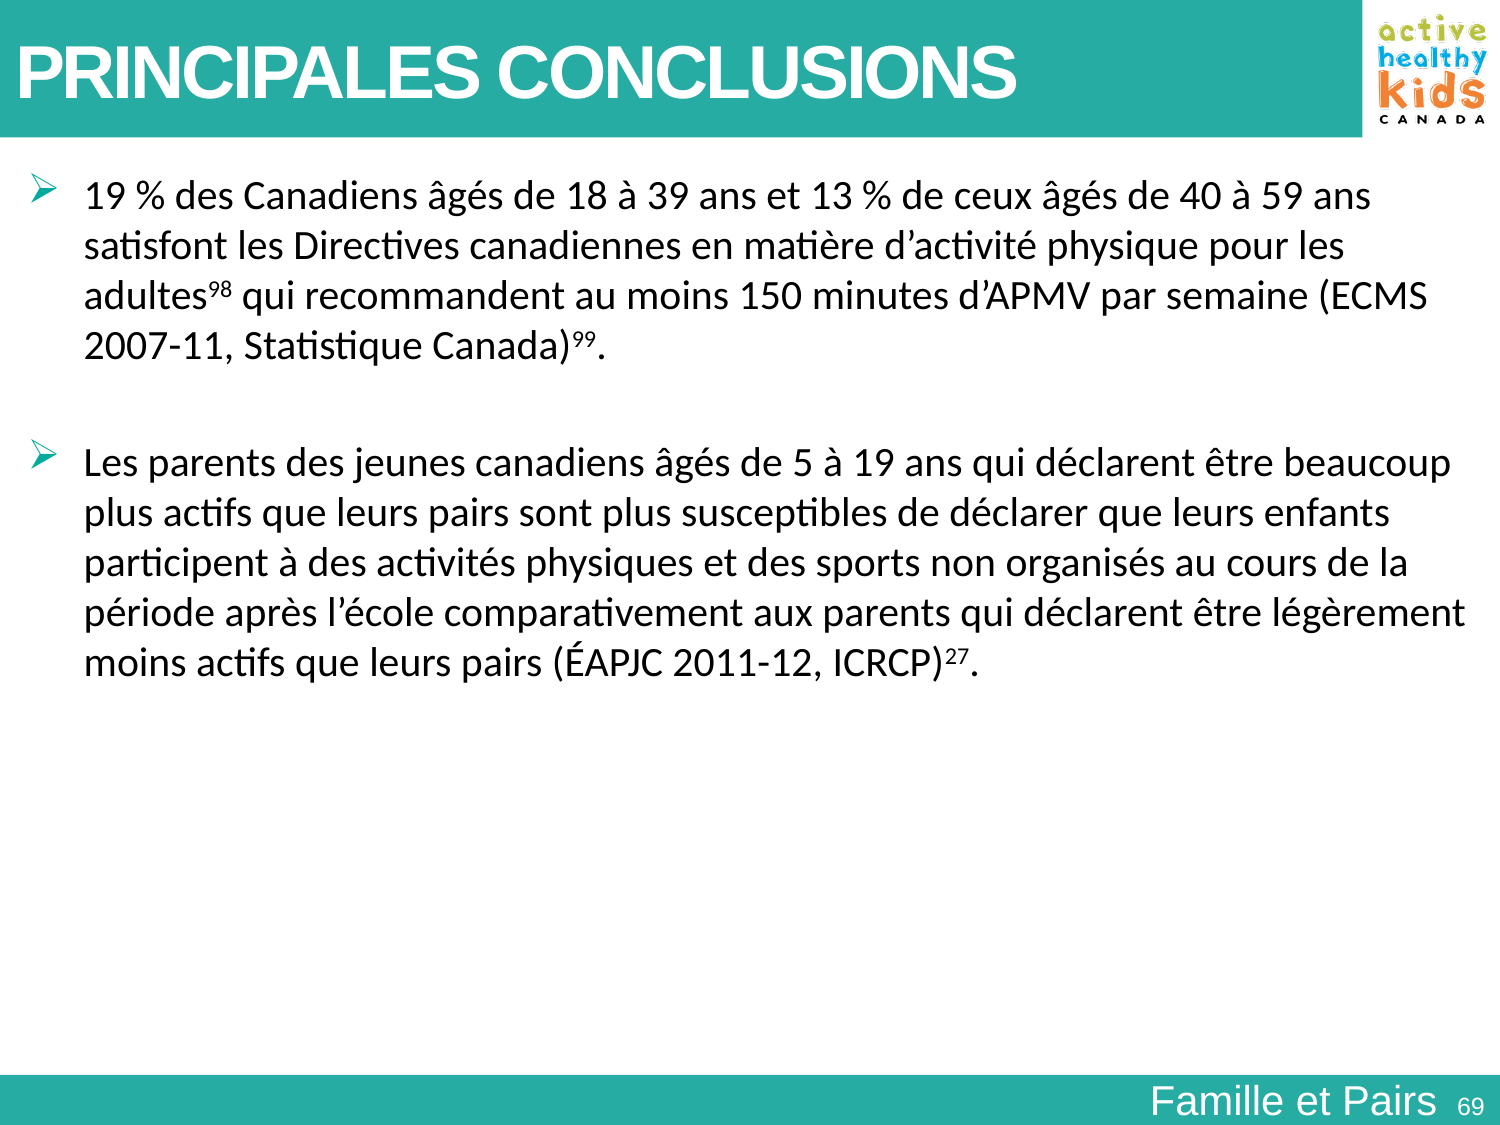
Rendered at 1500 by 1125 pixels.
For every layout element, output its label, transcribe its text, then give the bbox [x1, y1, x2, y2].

footer Famille et Pairs [1050, 1069, 1500, 1125]
picture [1376, 12, 1488, 125]
text_box PRINCIPALES CONCLUSIONS [0, 0, 1350, 138]
list 19 % des Canadiens âgés de 18 à 39 ans et 13 % de ceux âgés de 40 à 59 ans satisfont les Directives canadiennes en matière d’activité physique pour les adultes98 qui recommandent au moins 150 minutes d’APMV par semaine (ECMS 2007-11, Statistique Canada)99. Les parents des jeunes canadiens âgés de 5 à 19 ans qui déclarent être beaucoup plus actifs que leurs pairs sont plus susceptibles de déclarer que leurs enfants participent à des activités physiques et des sports non organisés au cours de la période après l’école comparativement aux parents qui déclarent être légèrement moins actifs que leurs pairs (ÉAPJC 2011-12, ICRCP)27. [12, 160, 1500, 1088]
